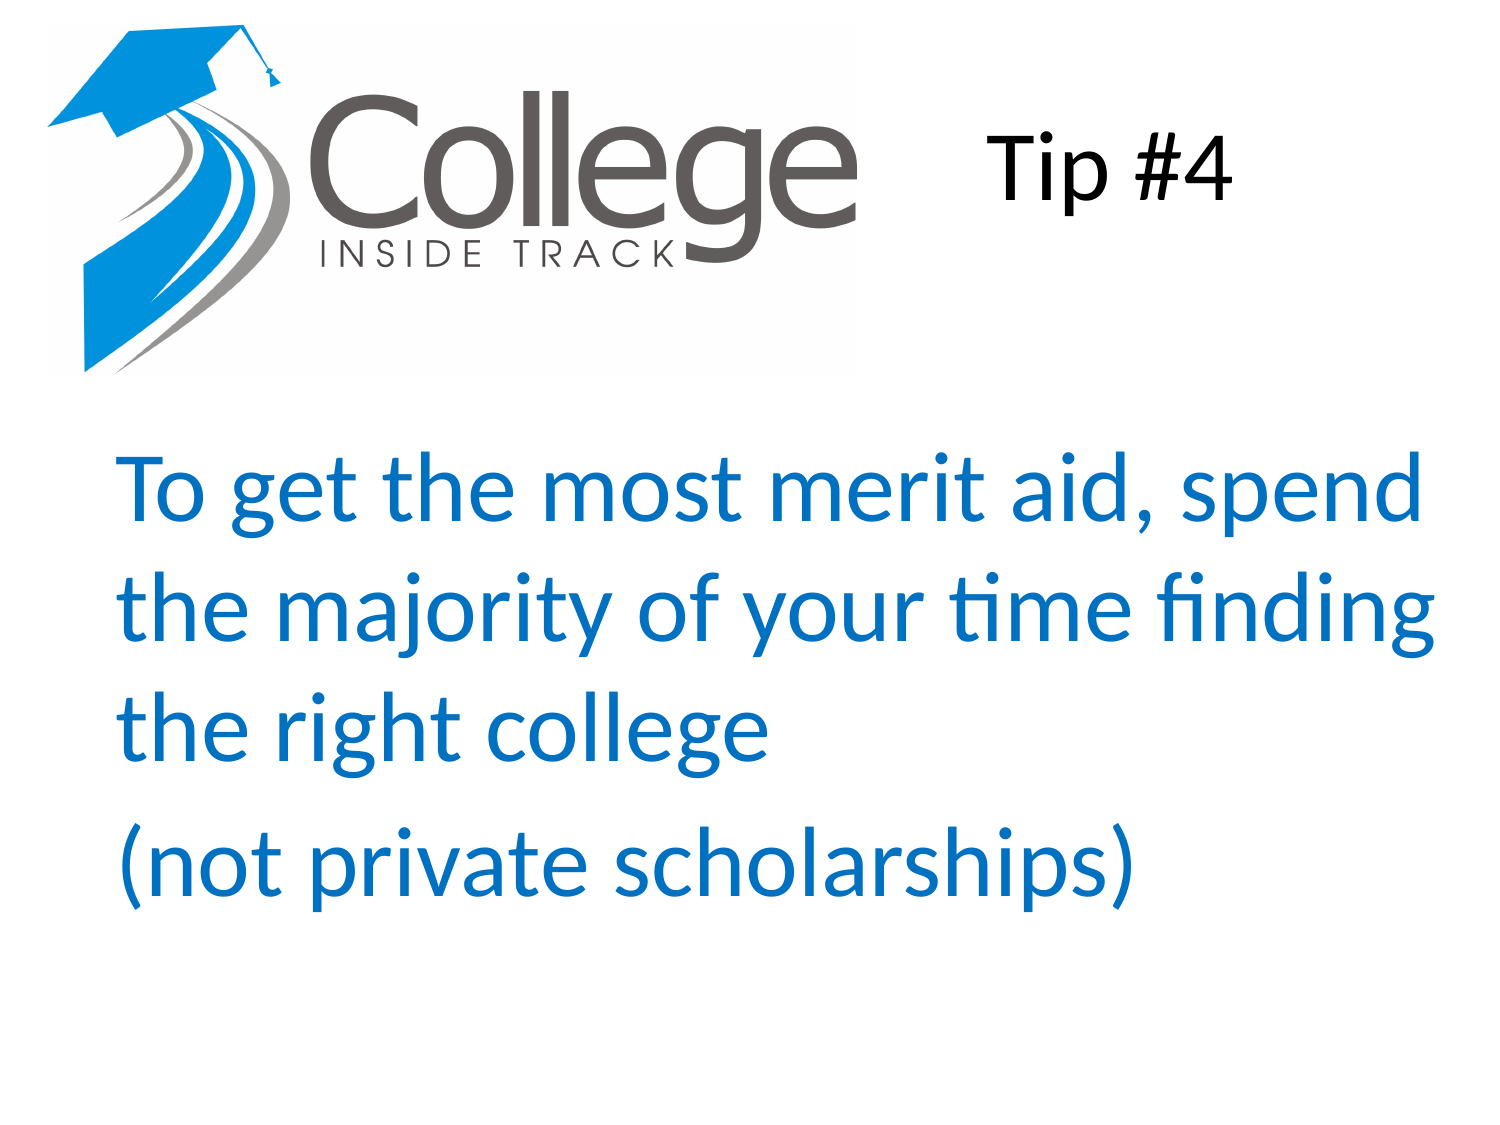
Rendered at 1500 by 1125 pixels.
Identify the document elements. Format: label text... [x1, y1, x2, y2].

text_box To get the most merit aid, spend the majority of your time finding the right college (not private scholarships) [100, 414, 1483, 1104]
title Tip #4 [971, 59, 1397, 278]
picture [165, 136, 244, 288]
picture [46, 25, 857, 375]
